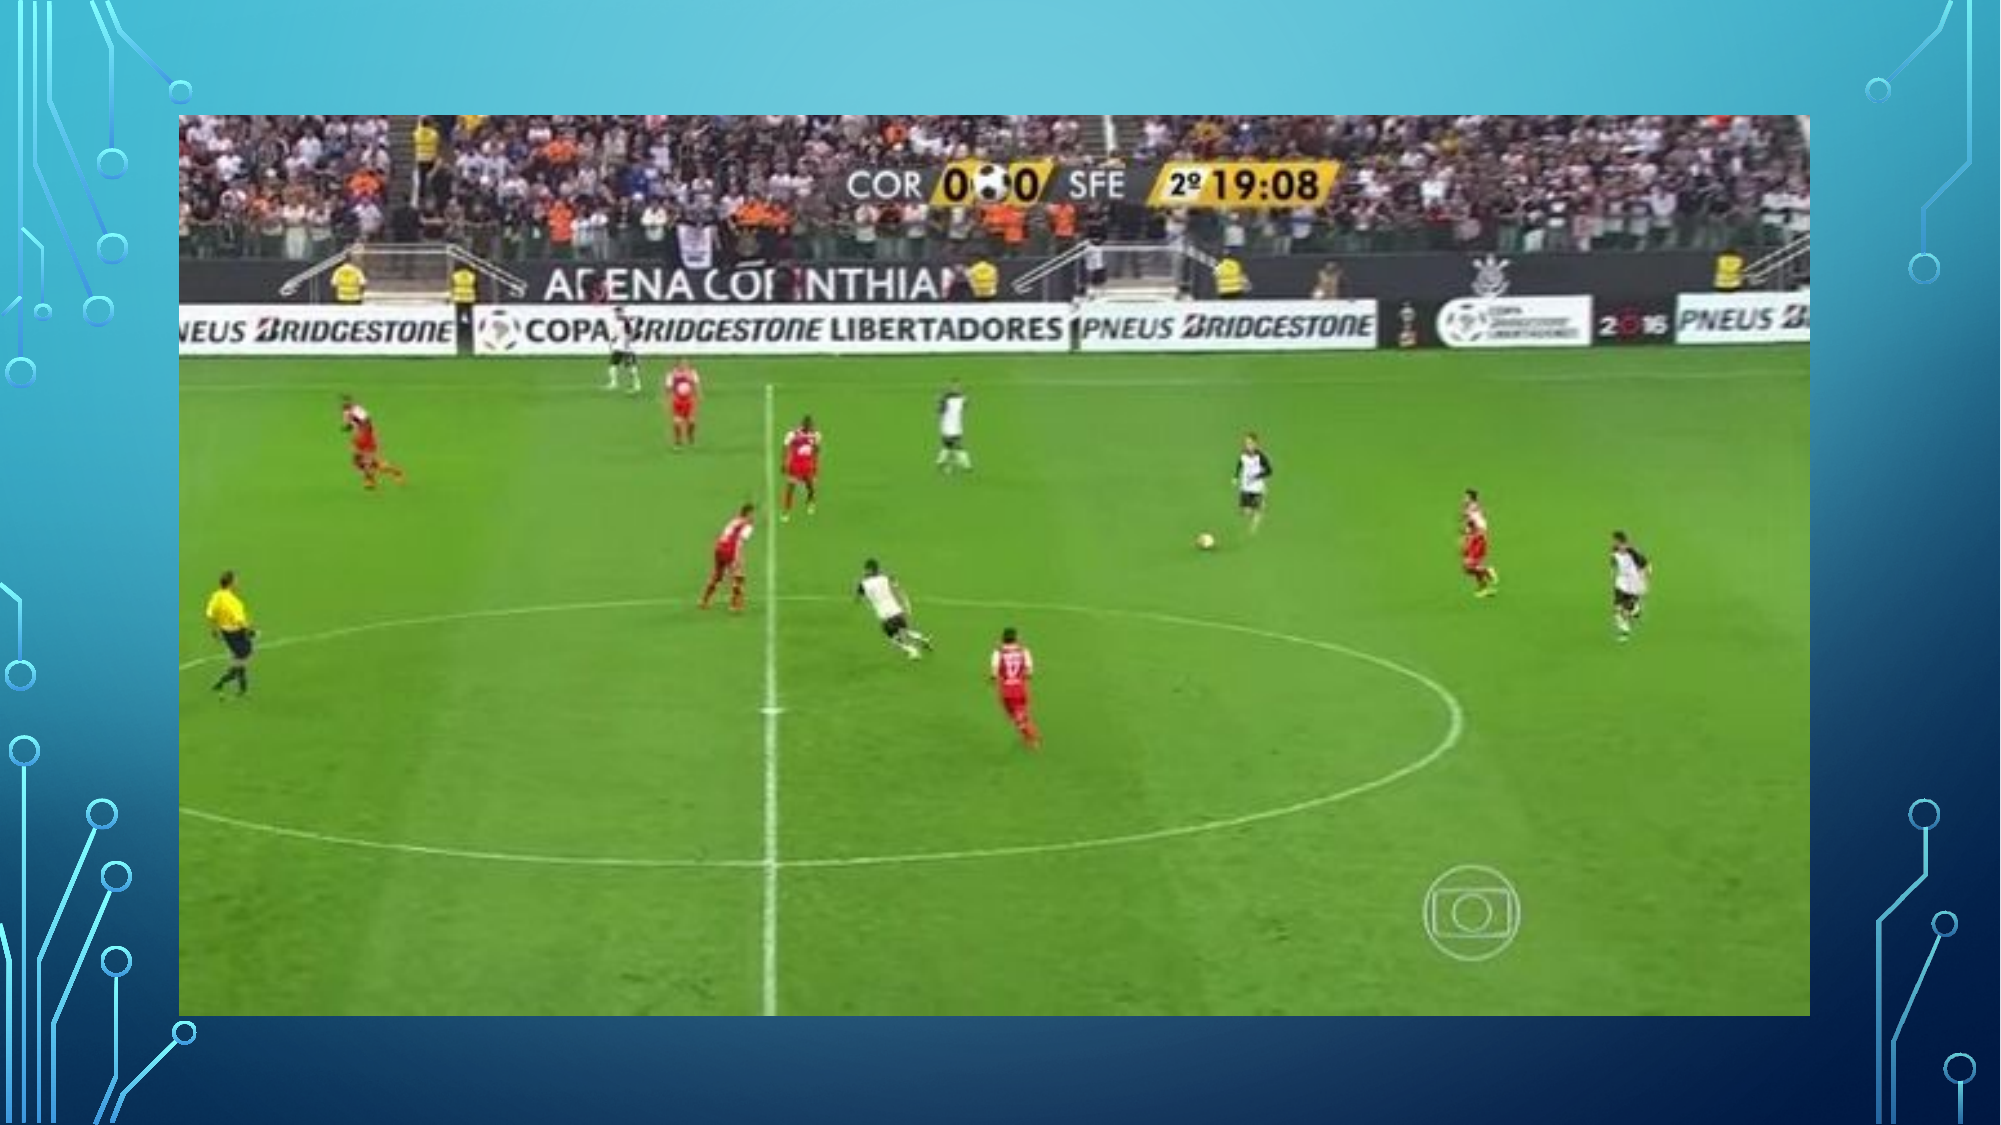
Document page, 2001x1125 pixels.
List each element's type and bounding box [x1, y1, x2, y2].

picture [179, 115, 1810, 1016]
